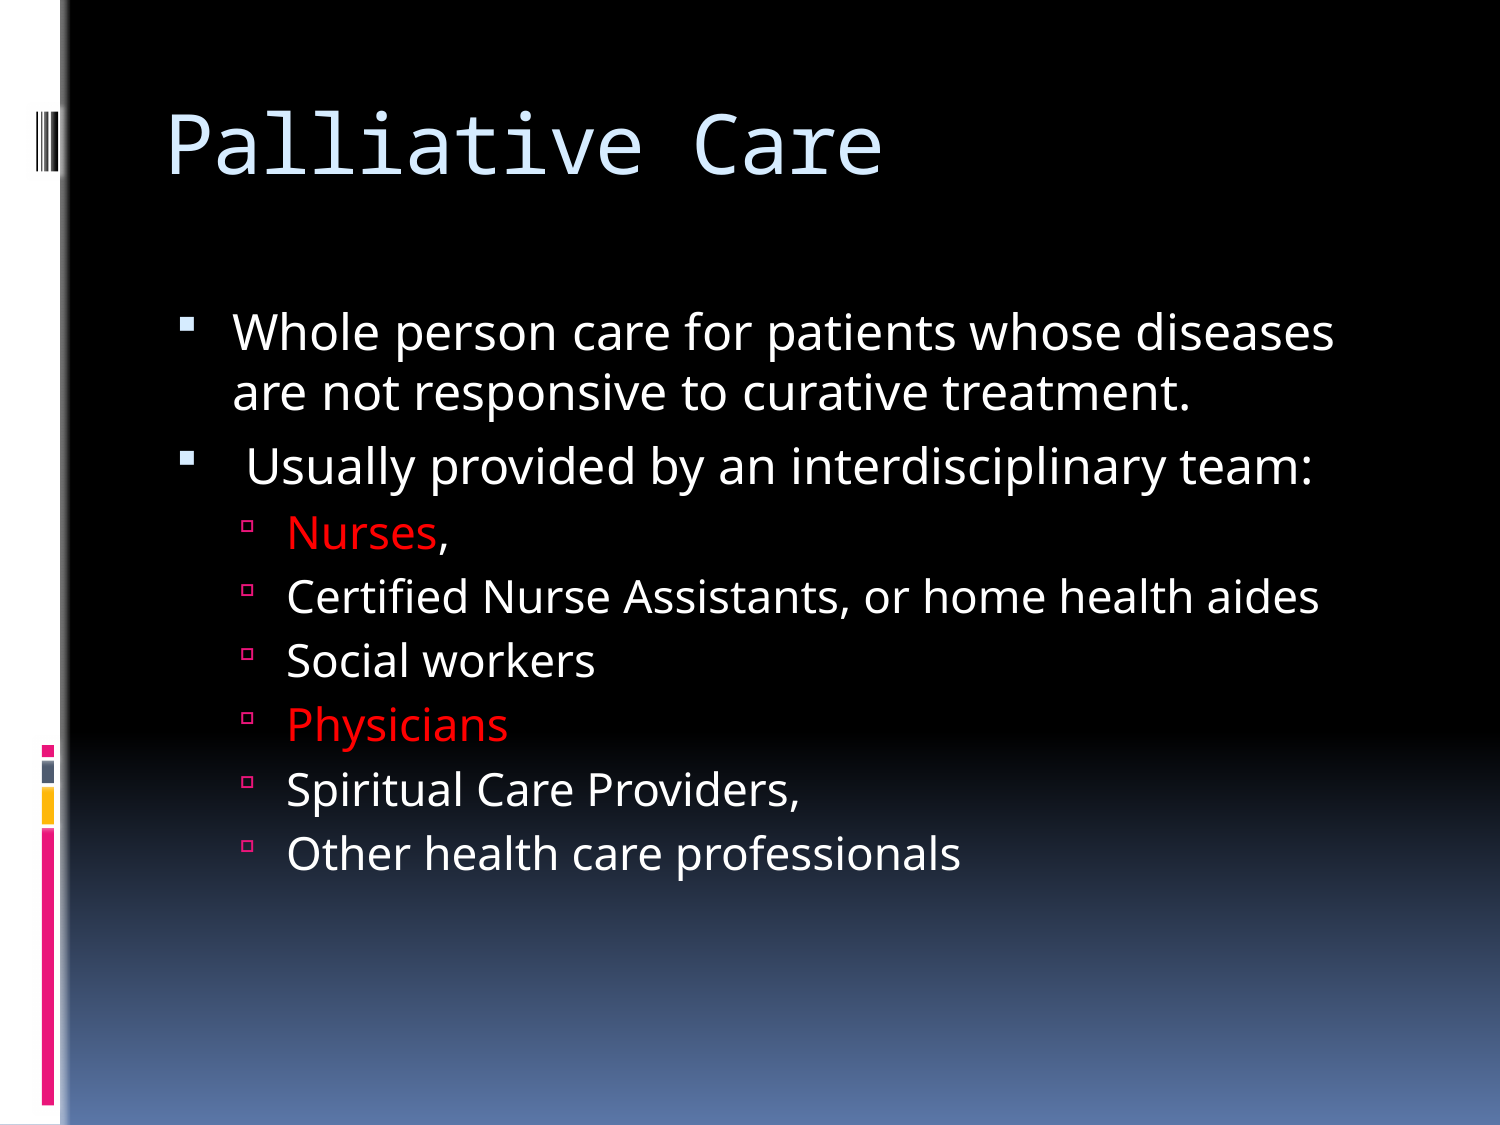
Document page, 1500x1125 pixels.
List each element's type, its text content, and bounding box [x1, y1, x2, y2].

list Whole person care for patients whose diseases are not responsive to curative treatment. Usually provided by an interdisciplinary team: Nurses, Certified Nurse Assistants, or home health aides Social workers Physicians Spiritual Care Providers, Other health care professionals [150, 292, 1425, 1043]
title Palliative Care [150, 83, 1425, 234]
